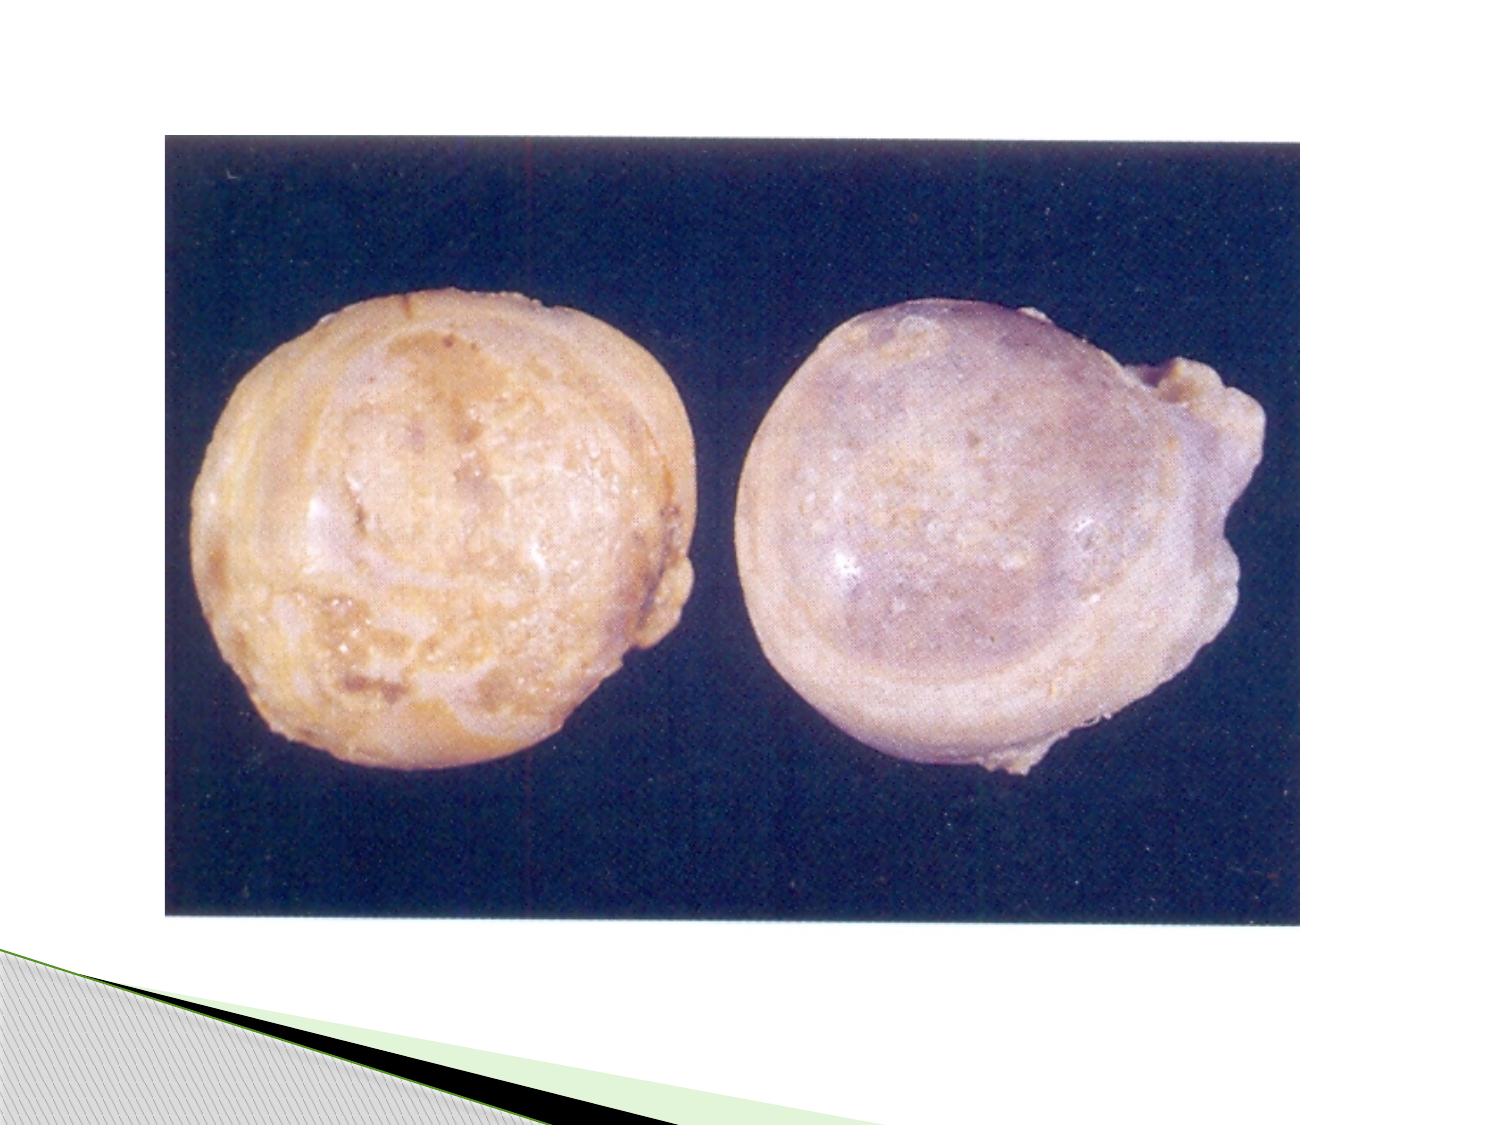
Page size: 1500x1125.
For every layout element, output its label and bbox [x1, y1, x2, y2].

list [164, 135, 1301, 934]
